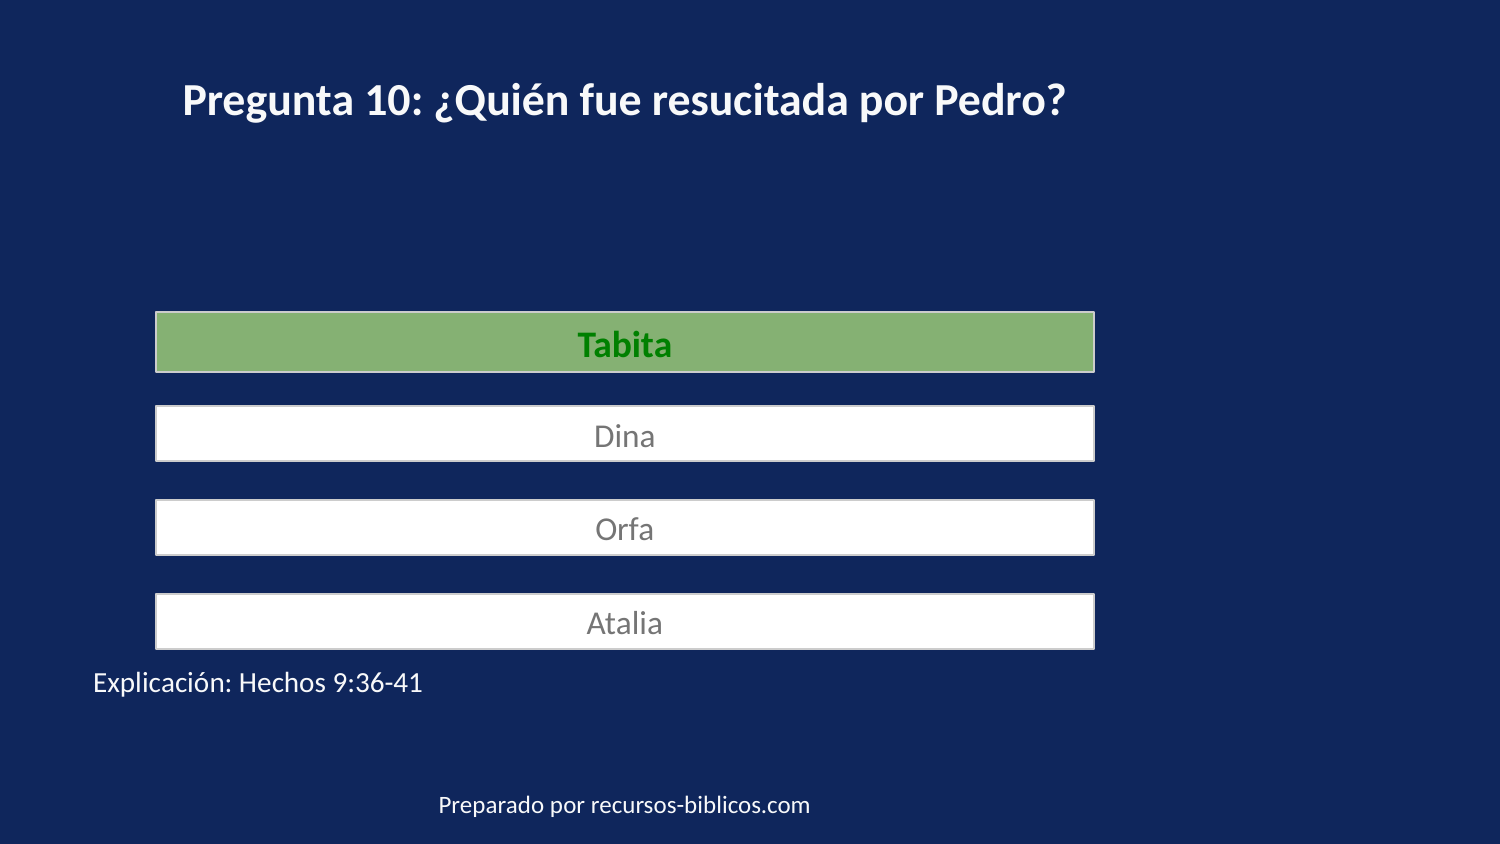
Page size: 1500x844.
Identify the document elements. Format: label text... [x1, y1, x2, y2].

text_box Tabita [156, 312, 1094, 373]
text_box Orfa [156, 499, 1094, 555]
text_box Pregunta 10: ¿Quién fue resucitada por Pedro? [78, 62, 1172, 133]
text_box Explicación: Hechos 9:36-41 [78, 656, 1172, 707]
text_box Preparado por recursos-biblicos.com [78, 781, 1172, 827]
text_box Dina [156, 406, 1094, 462]
text_box Atalia [156, 593, 1094, 649]
